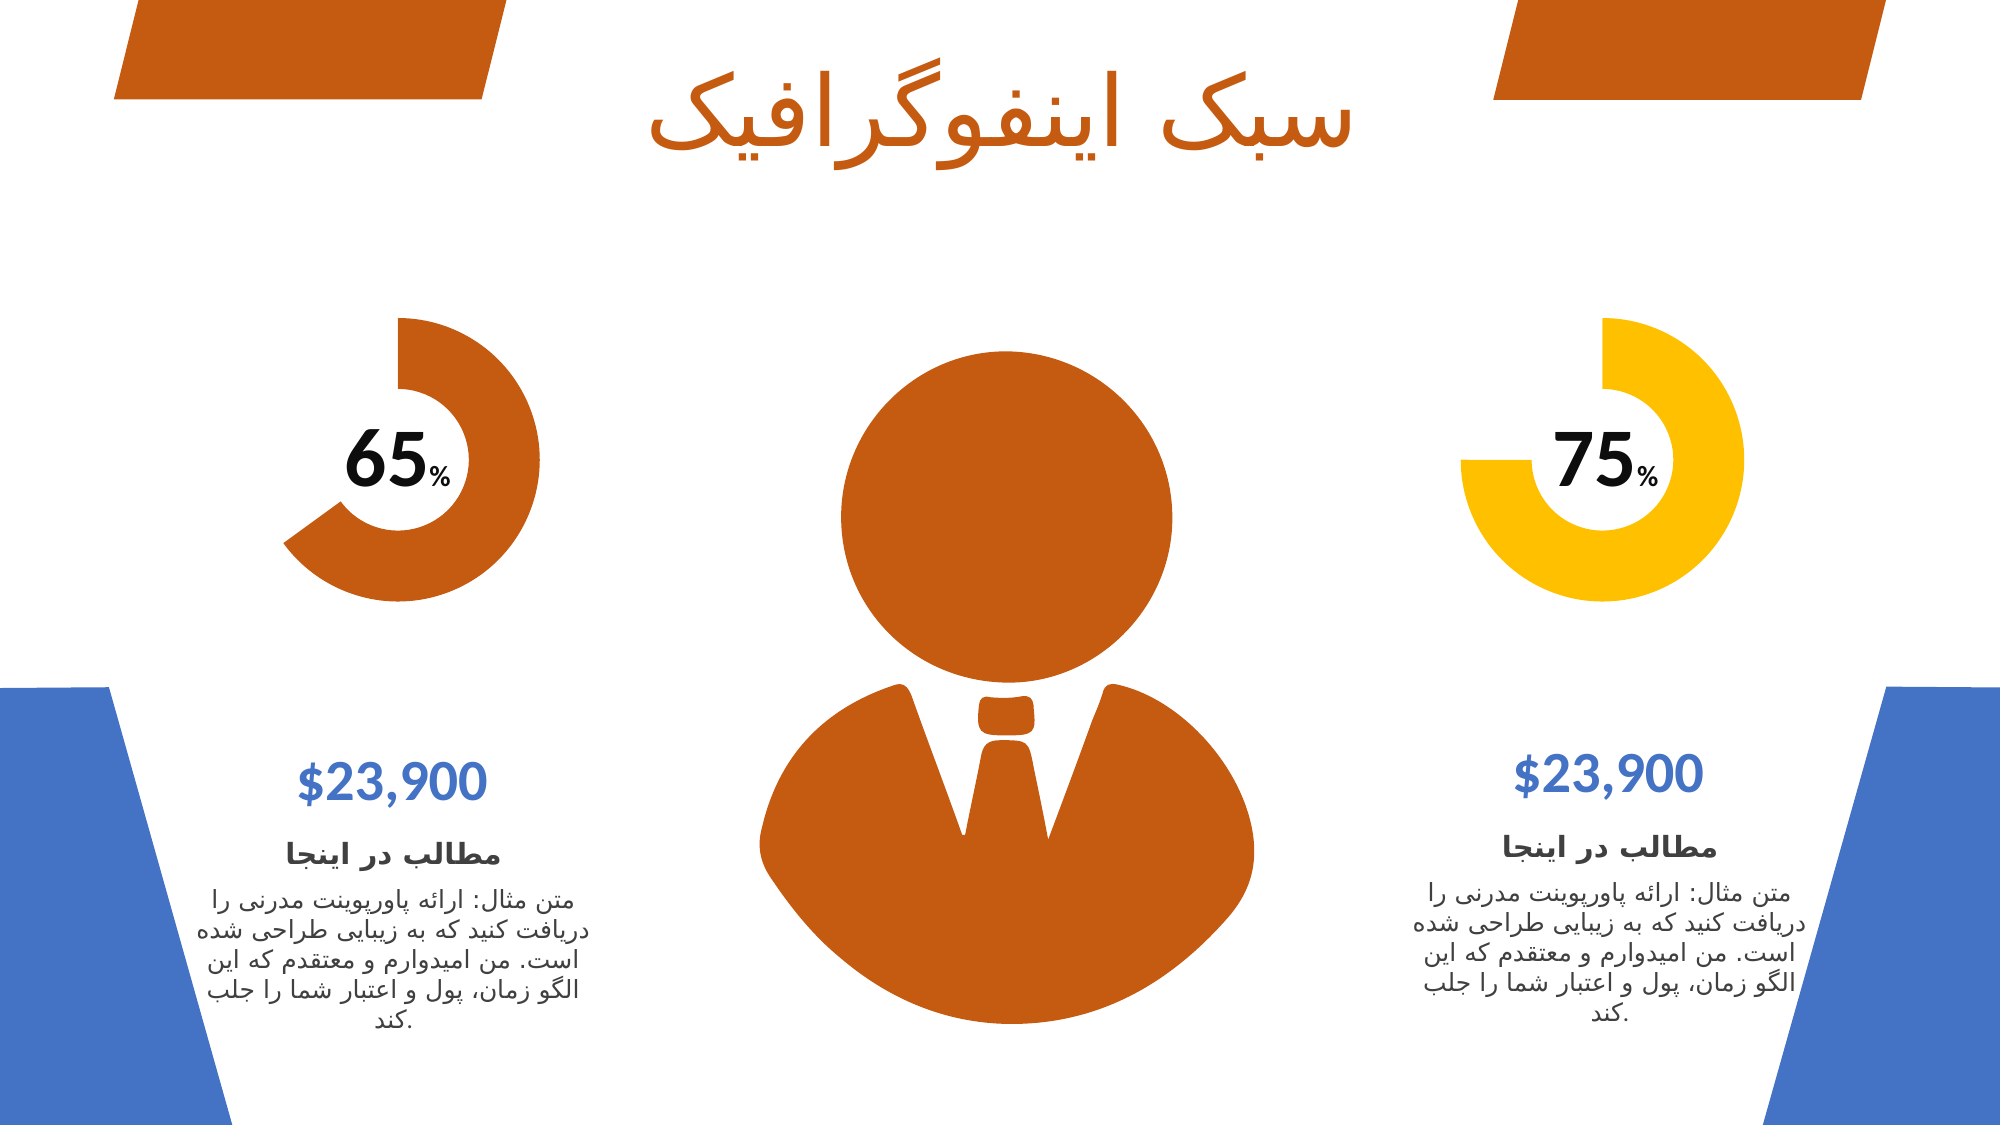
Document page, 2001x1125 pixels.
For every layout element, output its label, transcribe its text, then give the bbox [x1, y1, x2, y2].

text_box [978, 696, 1035, 736]
text_box [1762, 686, 2000, 1125]
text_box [1385, 821, 1835, 976]
text_box [841, 351, 1173, 683]
text_box [1491, 0, 1888, 102]
list سبک اینفوگرافیک [53, 55, 1952, 175]
text_box [0, 687, 233, 1125]
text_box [169, 828, 619, 983]
text_box [759, 683, 1255, 1024]
text_box [112, 0, 508, 101]
chart [1441, 301, 1763, 623]
chart [237, 301, 559, 623]
text_box $23,900 [1383, 727, 1833, 812]
text_box $23,900 [167, 734, 617, 820]
